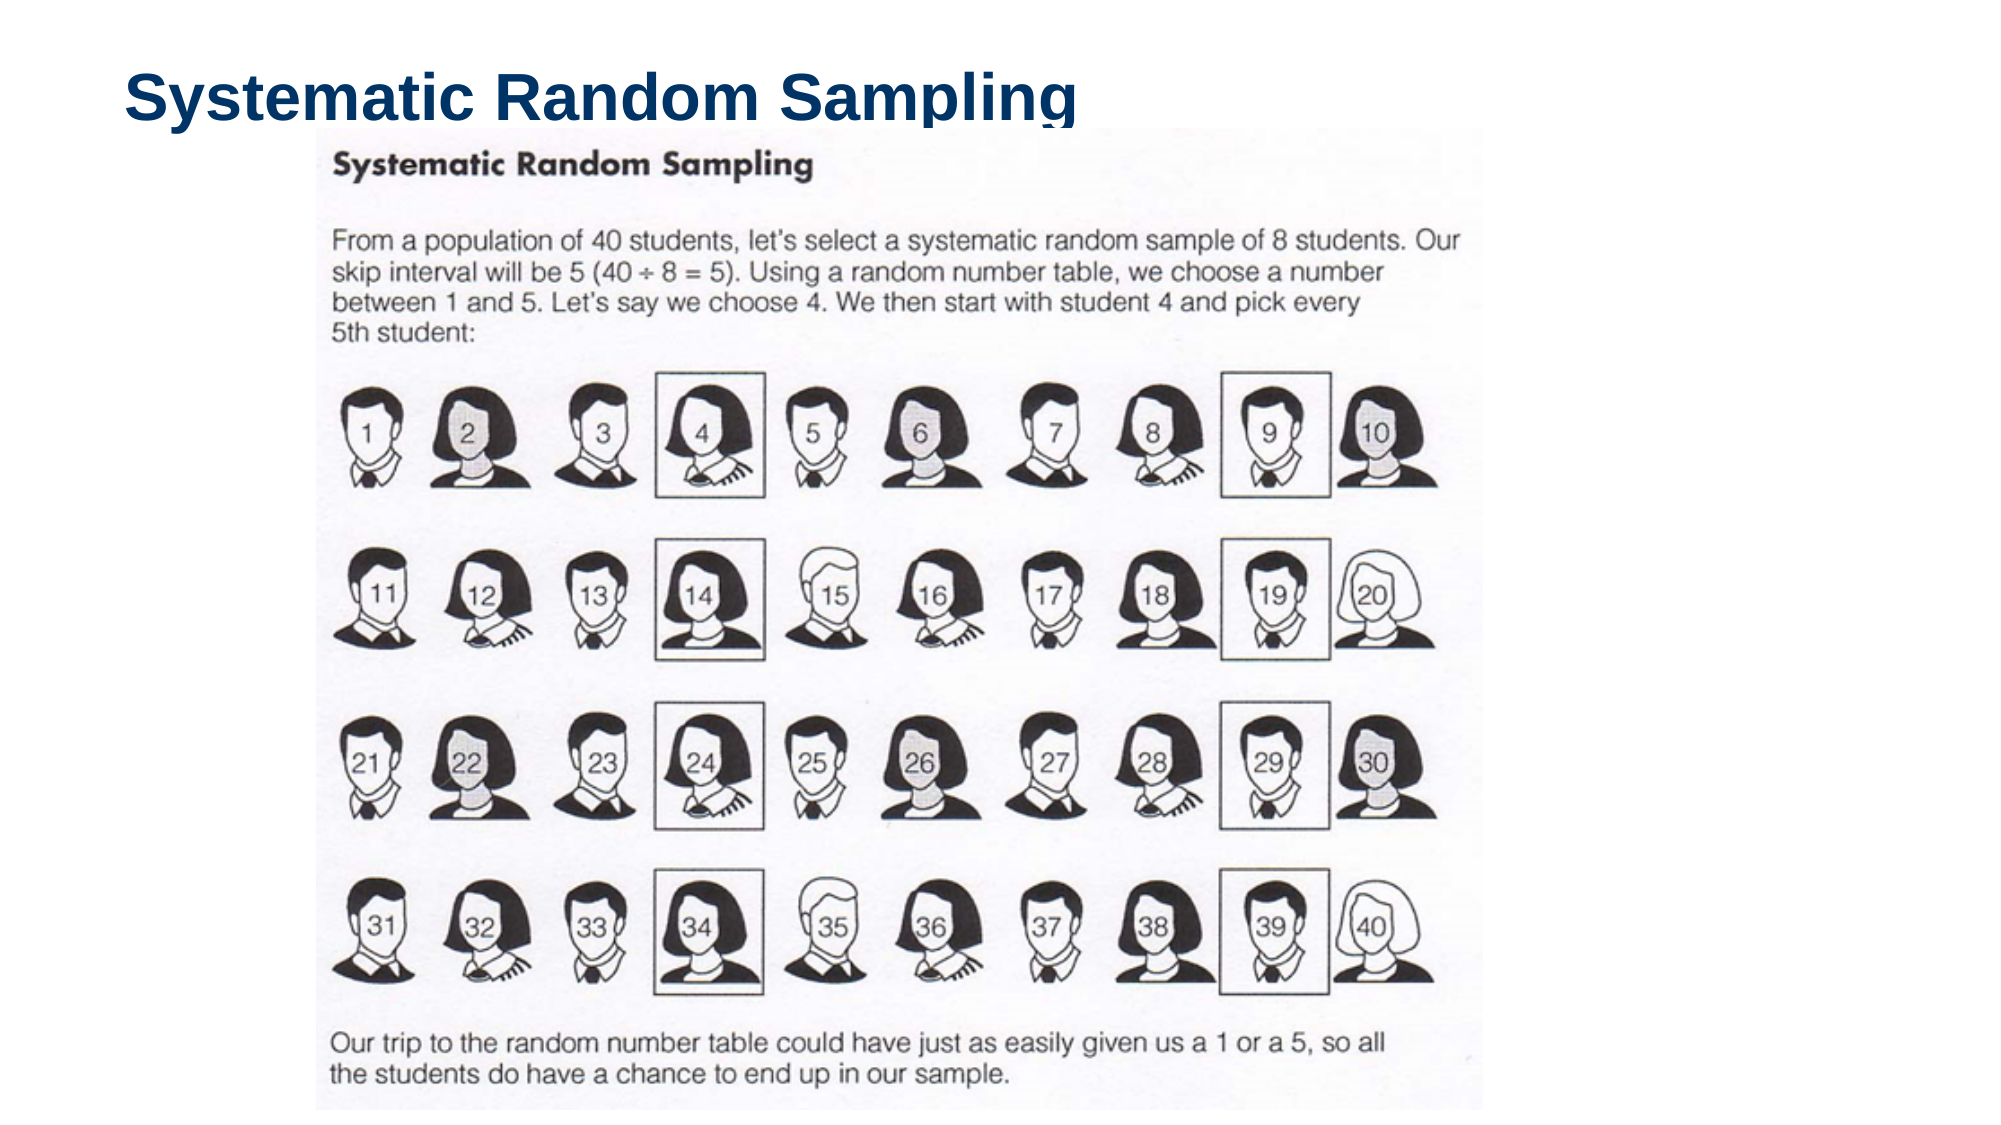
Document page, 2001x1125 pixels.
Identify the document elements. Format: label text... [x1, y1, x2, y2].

text_box Systematic Random Sampling [109, 0, 1385, 188]
picture [315, 128, 1483, 1110]
